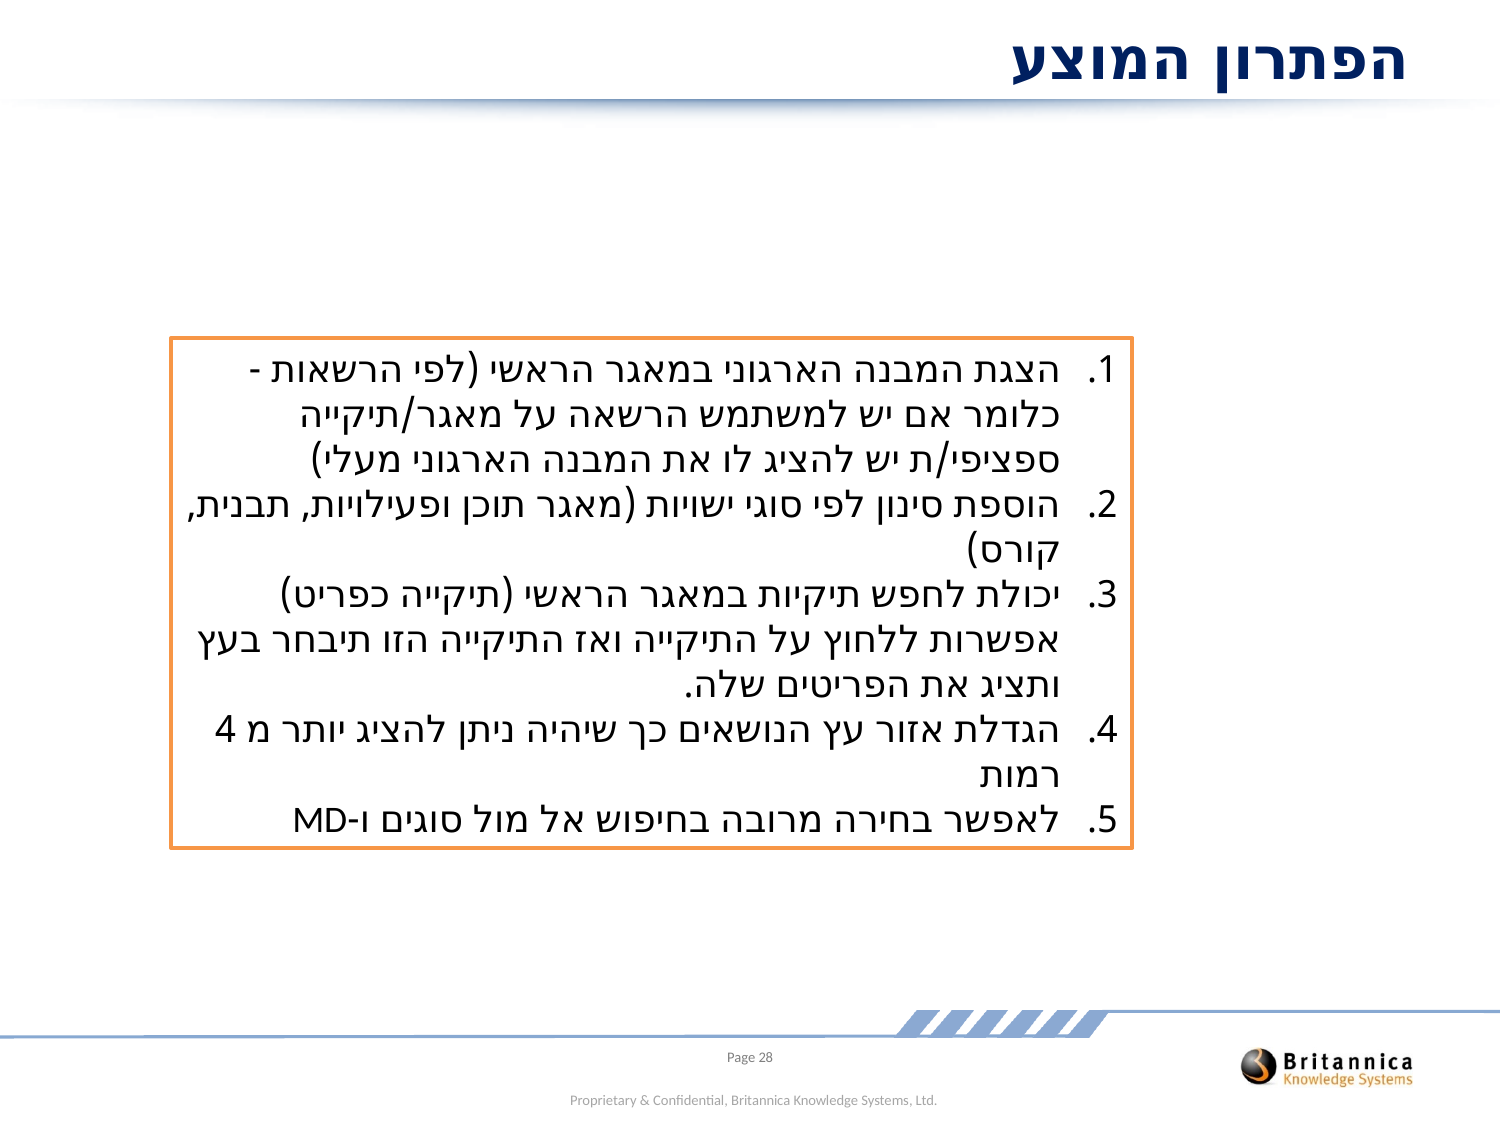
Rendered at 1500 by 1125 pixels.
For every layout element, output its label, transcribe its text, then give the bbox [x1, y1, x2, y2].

text_box הצגת המבנה הארגוני במאגר הראשי (לפי הרשאות - כלומר אם יש למשתמש הרשאה על מאגר/תיקייה ספציפי/ת יש להציג לו את המבנה הארגוני מעלי) הוספת סינון לפי סוגי ישויות (מאגר תוכן ופעילויות, תבנית, קורס) יכולת לחפש תיקיות במאגר הראשי (תיקייה כפריט) אפשרות ללחוץ על התיקייה ואז התיקייה הזו תיבחר בעץ ותציג את הפריטים שלה. הגדלת אזור עץ הנושאים כך שיהיה ניתן להציג יותר מ 4 רמות לאפשר בחירה מרובה בחיפוש אל מול סוגים ו-MD [169, 336, 1134, 850]
title הפתרון המוצע [75, 12, 1425, 100]
picture [1240, 1047, 1413, 1088]
picture [887, 1010, 1110, 1038]
